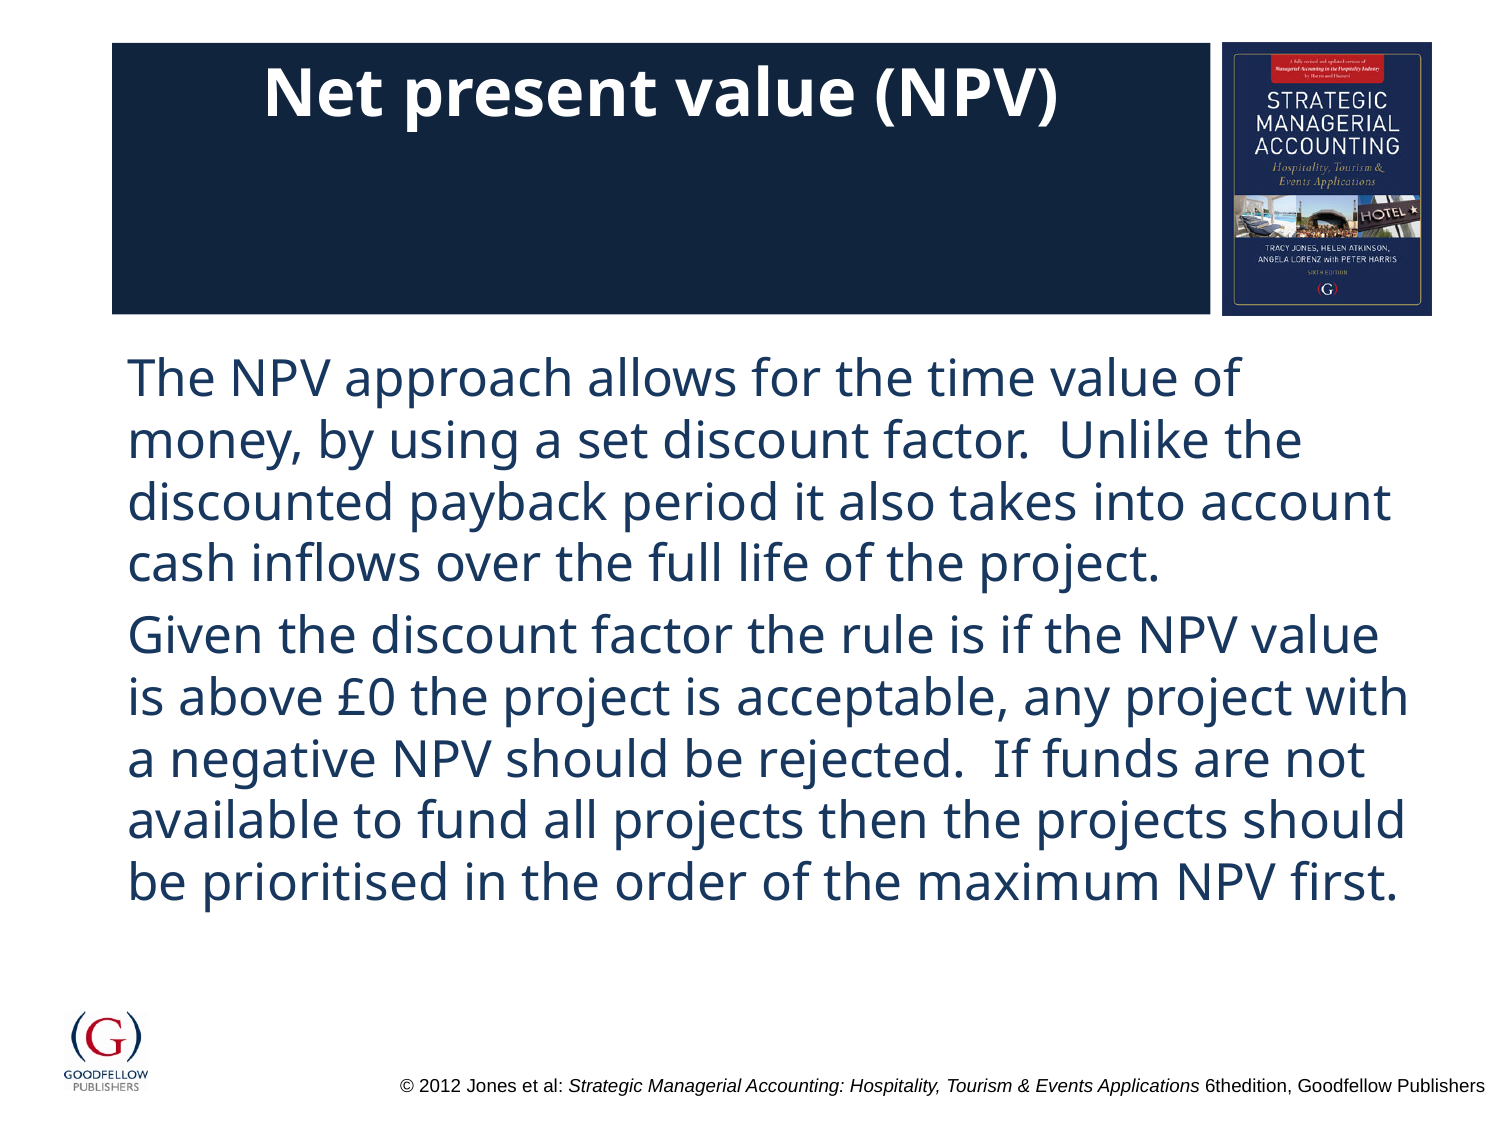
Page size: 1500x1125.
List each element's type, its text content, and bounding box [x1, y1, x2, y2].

title Net present value (NPV) [112, 42, 1211, 315]
picture [64, 1011, 148, 1091]
subtitle The NPV approach allows for the time value of money, by using a set discount factor. Unlike the discounted payback period it also takes into account cash inflows over the full life of the project. Given the discount factor the rule is if the NPV value is above £0 the project is acceptable, any project with a negative NPV should be rejected. If funds are not available to fund all projects then the projects should be prioritised in the order of the maximum NPV first. [112, 338, 1436, 965]
picture [1222, 42, 1432, 316]
